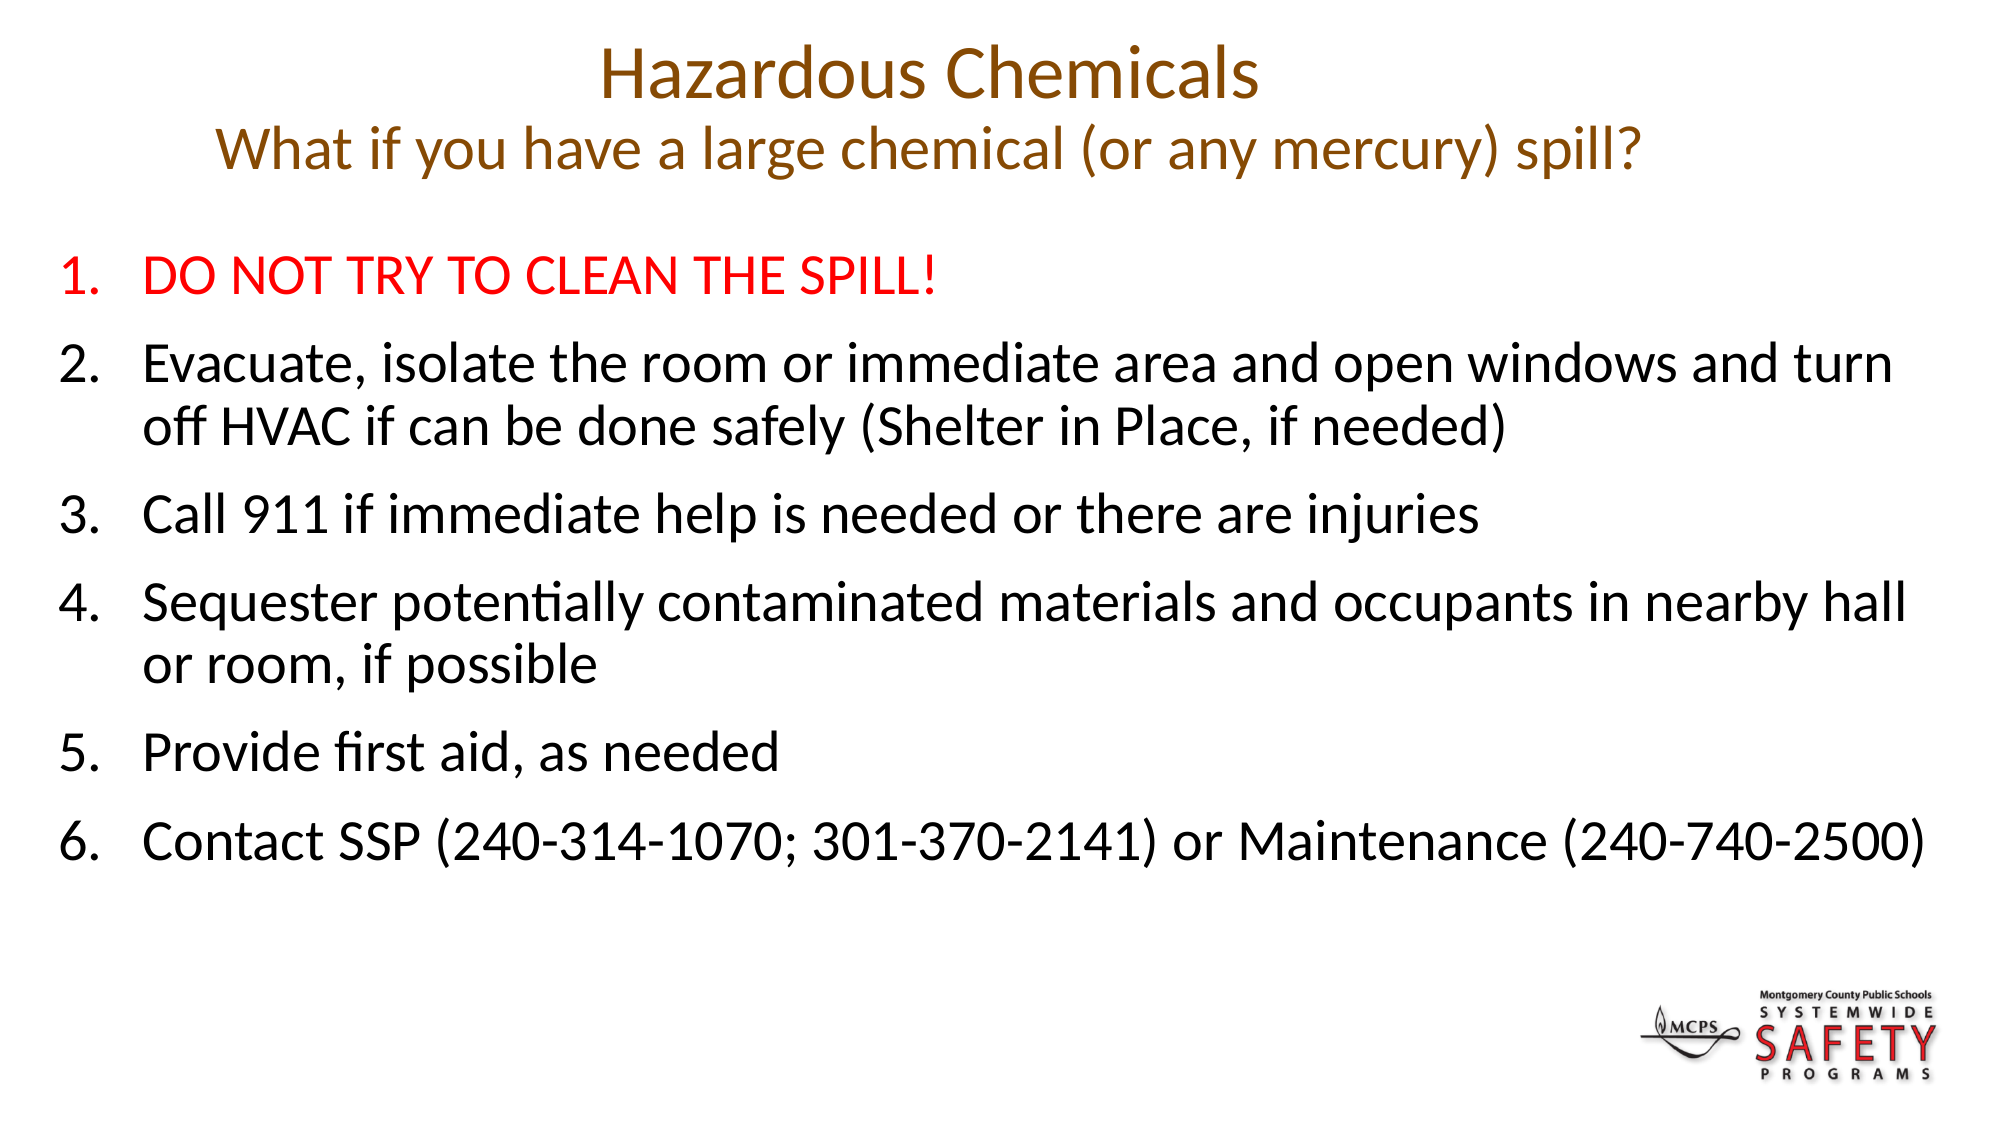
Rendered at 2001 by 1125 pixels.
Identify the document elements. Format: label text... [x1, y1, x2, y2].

text_box Hazardous Chemicals What if you have a large chemical (or any mercury) spill? [162, 25, 1699, 237]
text_box DO NOT TRY TO CLEAN THE SPILL! Evacuate, isolate the room or immediate area and open windows and turn off HVAC if can be done safely (Shelter in Place, if needed) Call 911 if immediate help is needed or there are injuries Sequester potentially contaminated materials and occupants in nearby hall or room, if possible Provide first aid, as needed Contact SSP (240-314-1070; 301-370-2141) or Maintenance (240-740-2500) [43, 236, 1962, 969]
picture [1635, 985, 1946, 1089]
